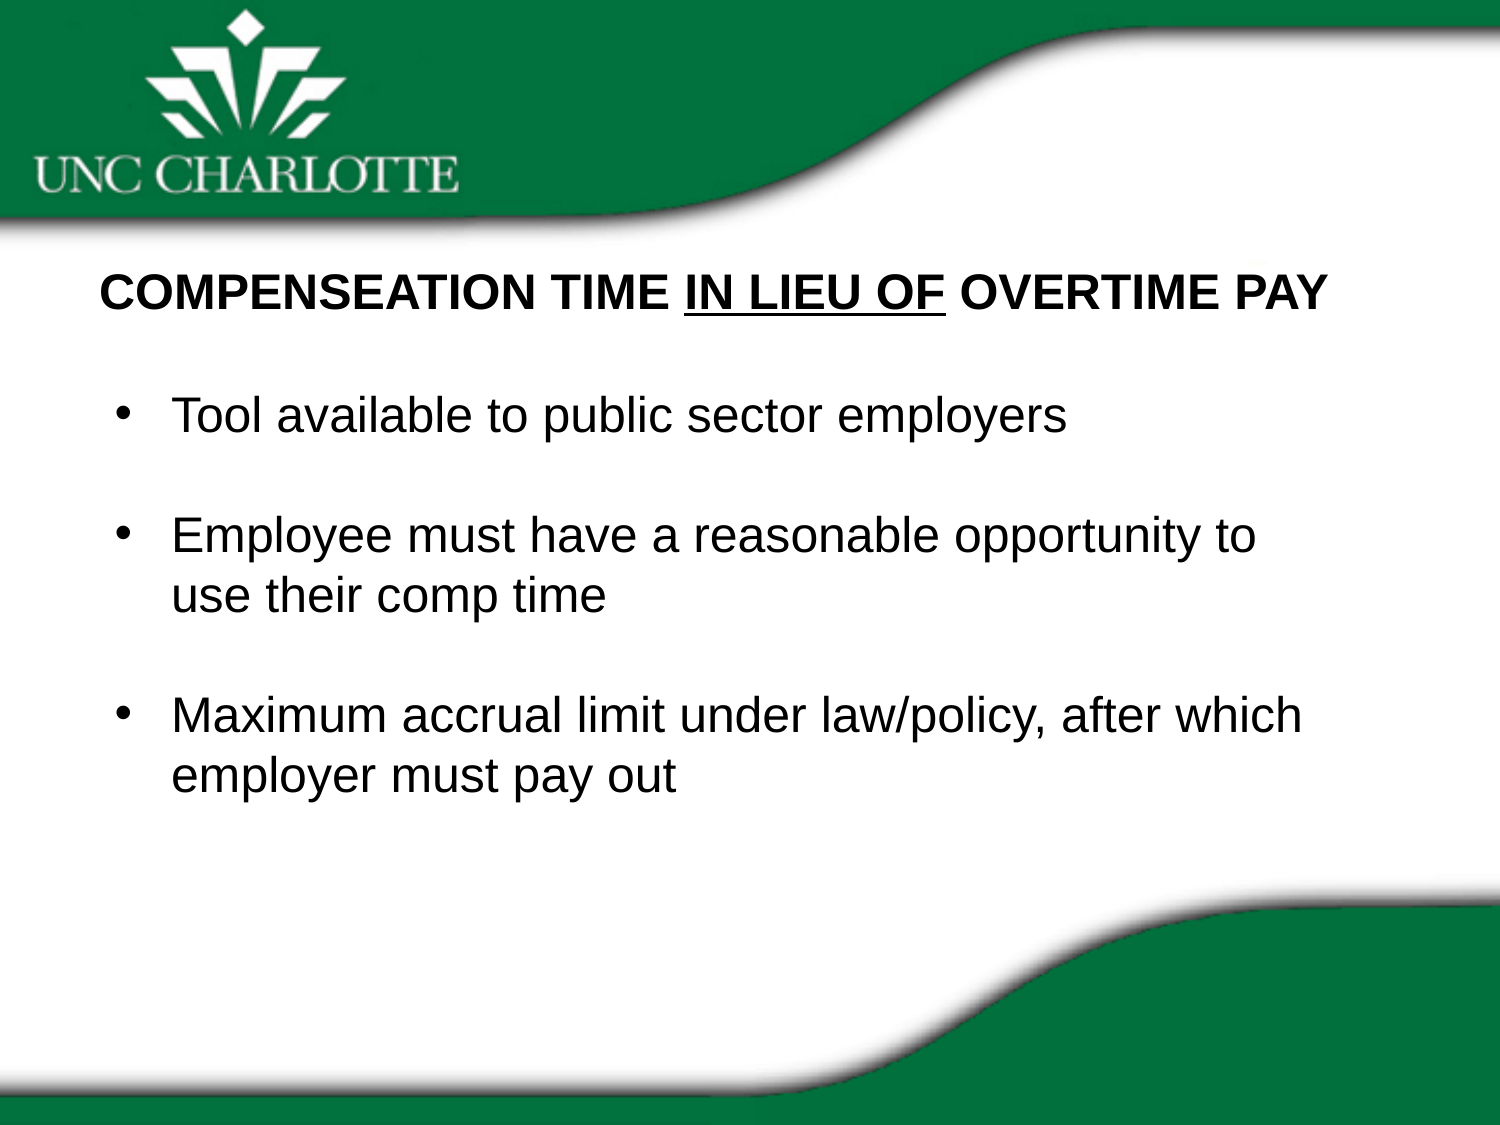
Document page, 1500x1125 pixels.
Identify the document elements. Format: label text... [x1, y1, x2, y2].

text_box Tool available to public sector employers Employee must have a reasonable opportunity to use their comp time Maximum accrual limit under law/policy, after which employer must pay out [99, 374, 1363, 810]
text_box COMPENSEATION TIME IN LIEU OF OVERTIME PAY [84, 252, 1345, 328]
picture [0, 0, 1500, 1125]
